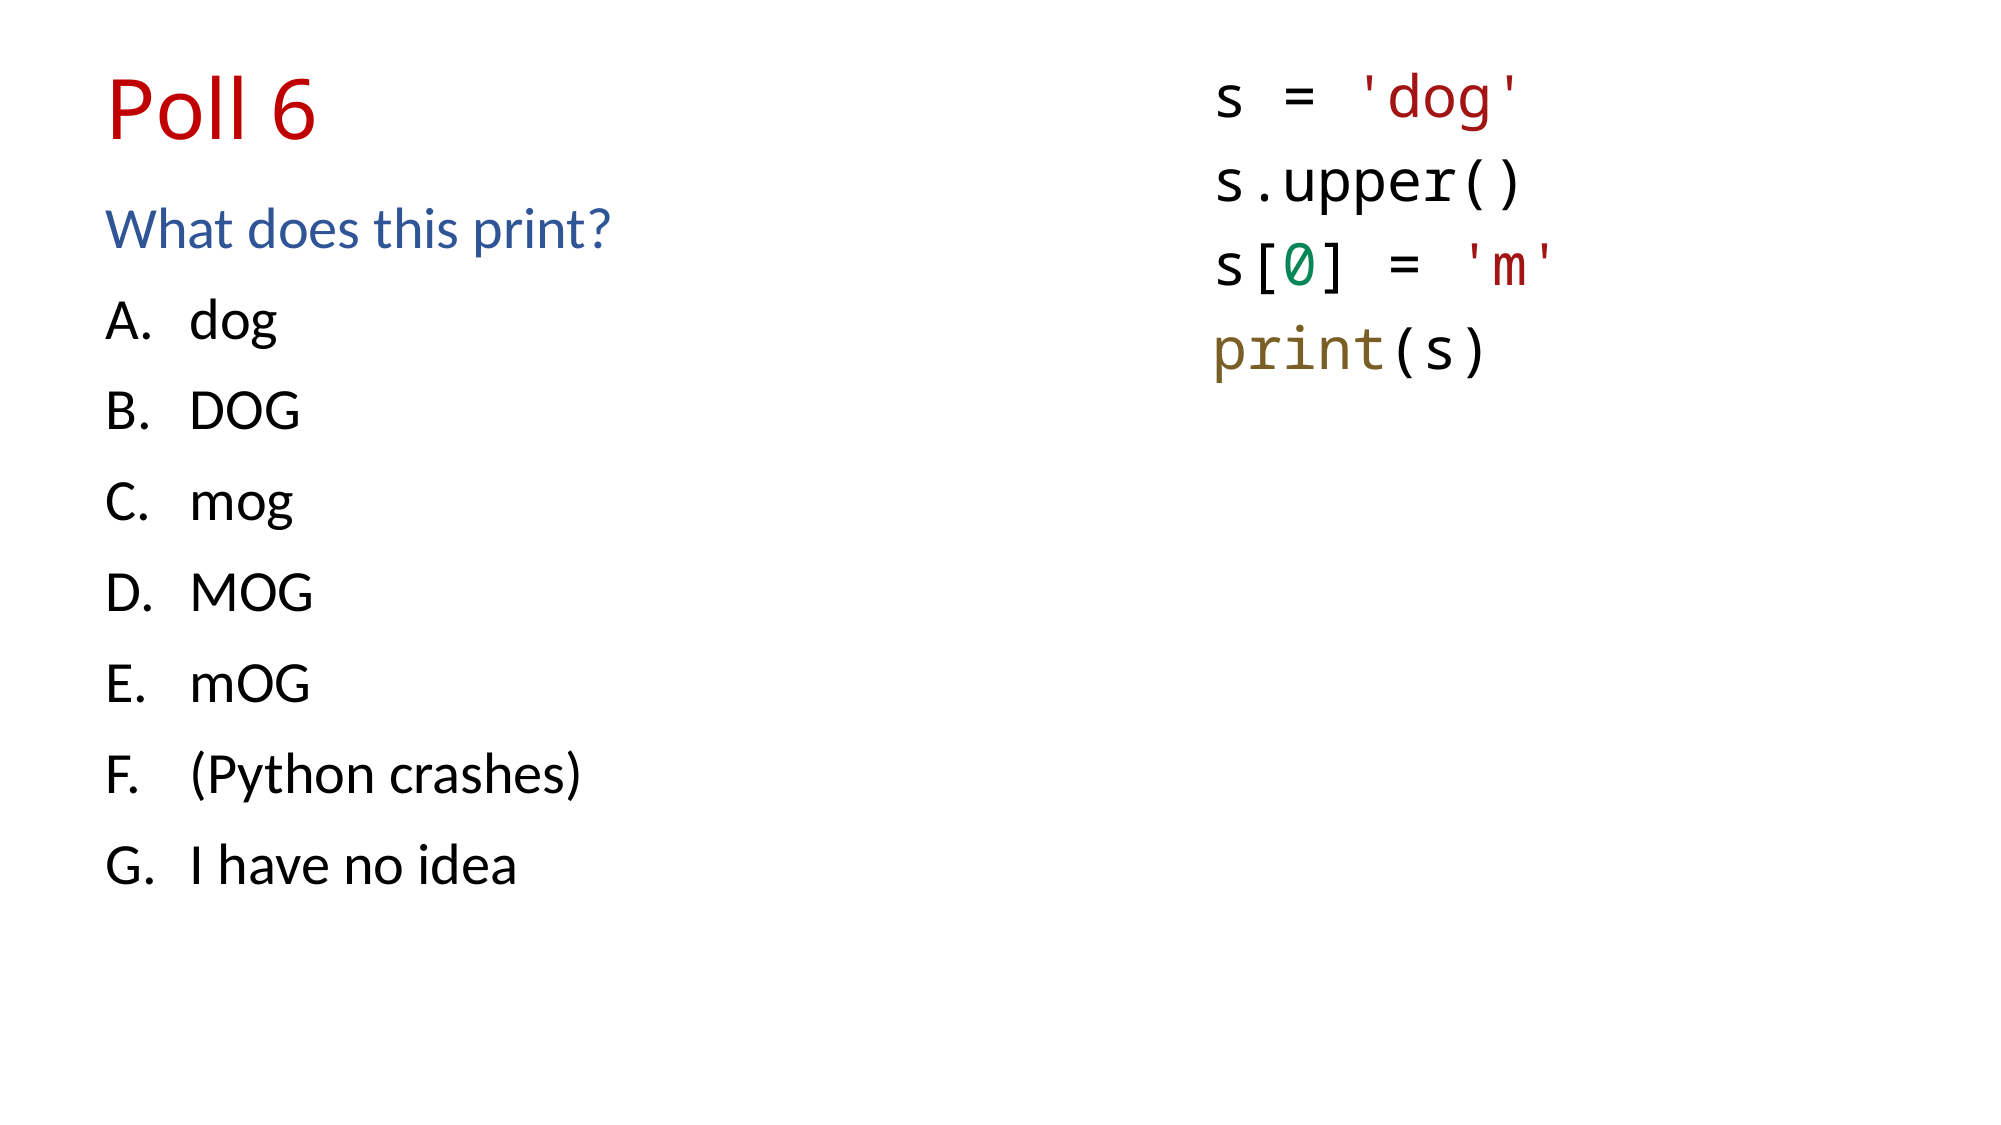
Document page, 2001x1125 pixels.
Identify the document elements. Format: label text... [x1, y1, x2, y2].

list What does this print? dog DOG mog MOG mOG (Python crashes) I have no idea [90, 182, 905, 278]
text_box s = 'dog' s.upper() s[0] = 'm' print(s) [1198, 60, 2000, 427]
title Poll 6 [90, 60, 1198, 164]
